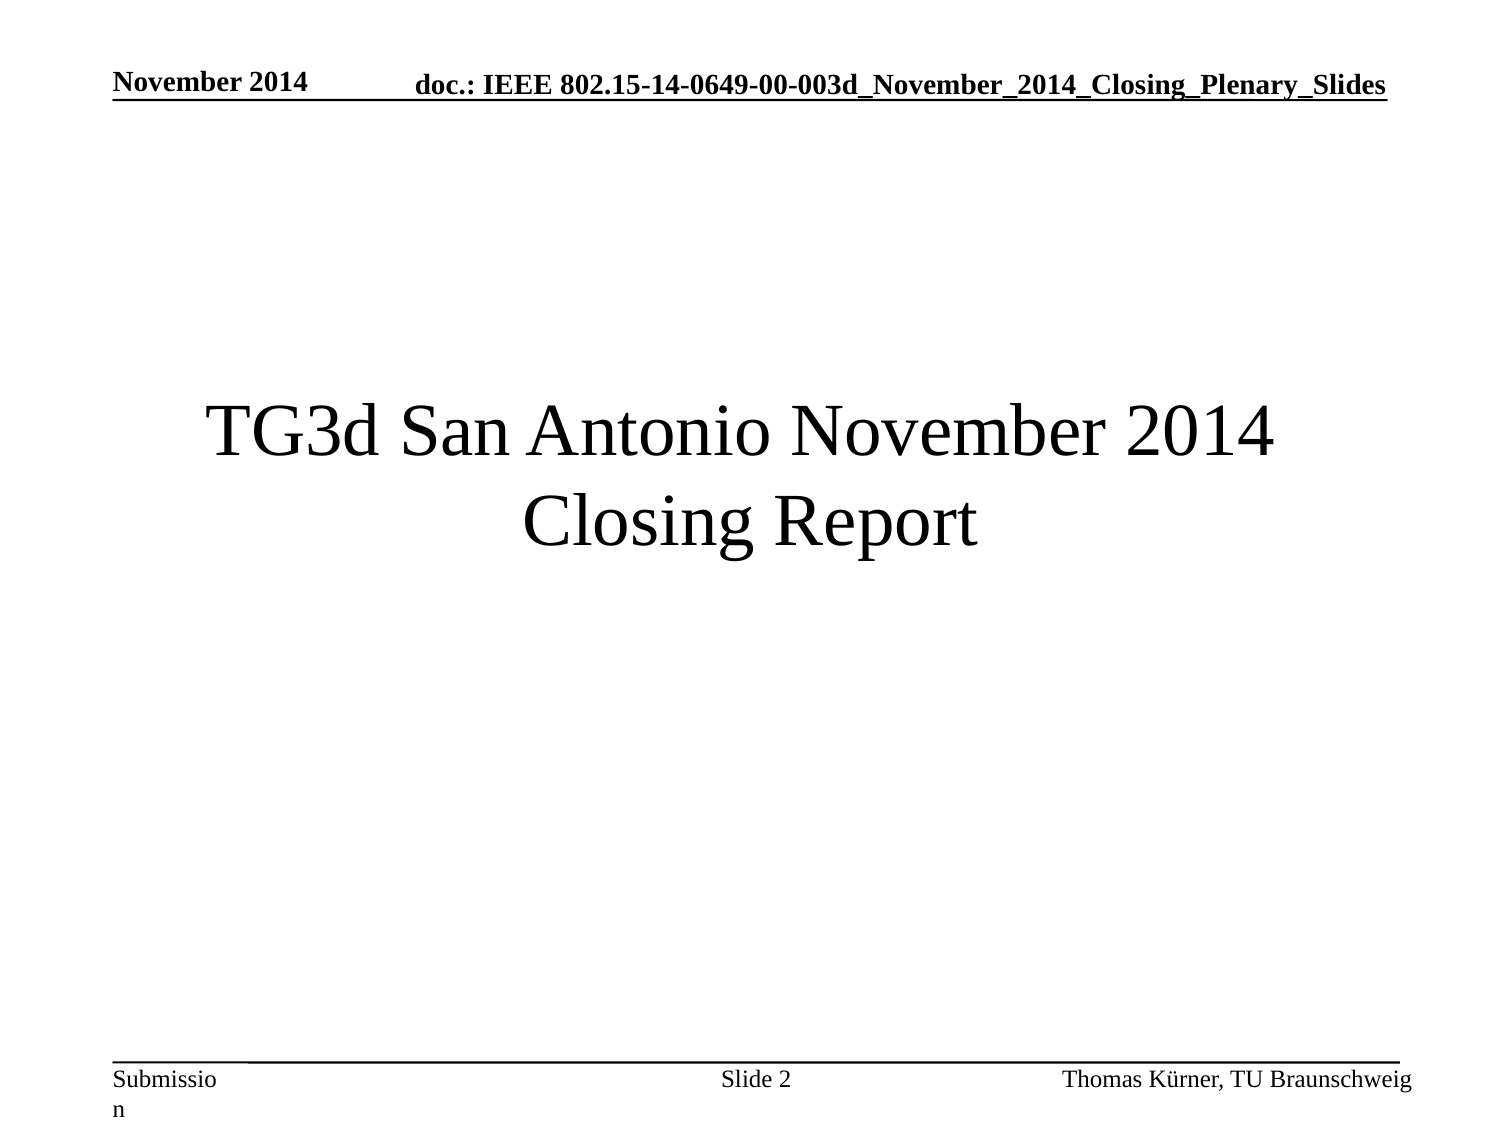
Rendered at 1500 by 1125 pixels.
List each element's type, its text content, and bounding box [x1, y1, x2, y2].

slide_number Slide 2 [712, 1061, 800, 1093]
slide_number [112, 61, 376, 98]
footer Thomas Kürner, TU Braunschweig [899, 1061, 1413, 1093]
title TG3d San Antonio November 2014 Closing Report [112, 349, 1388, 591]
